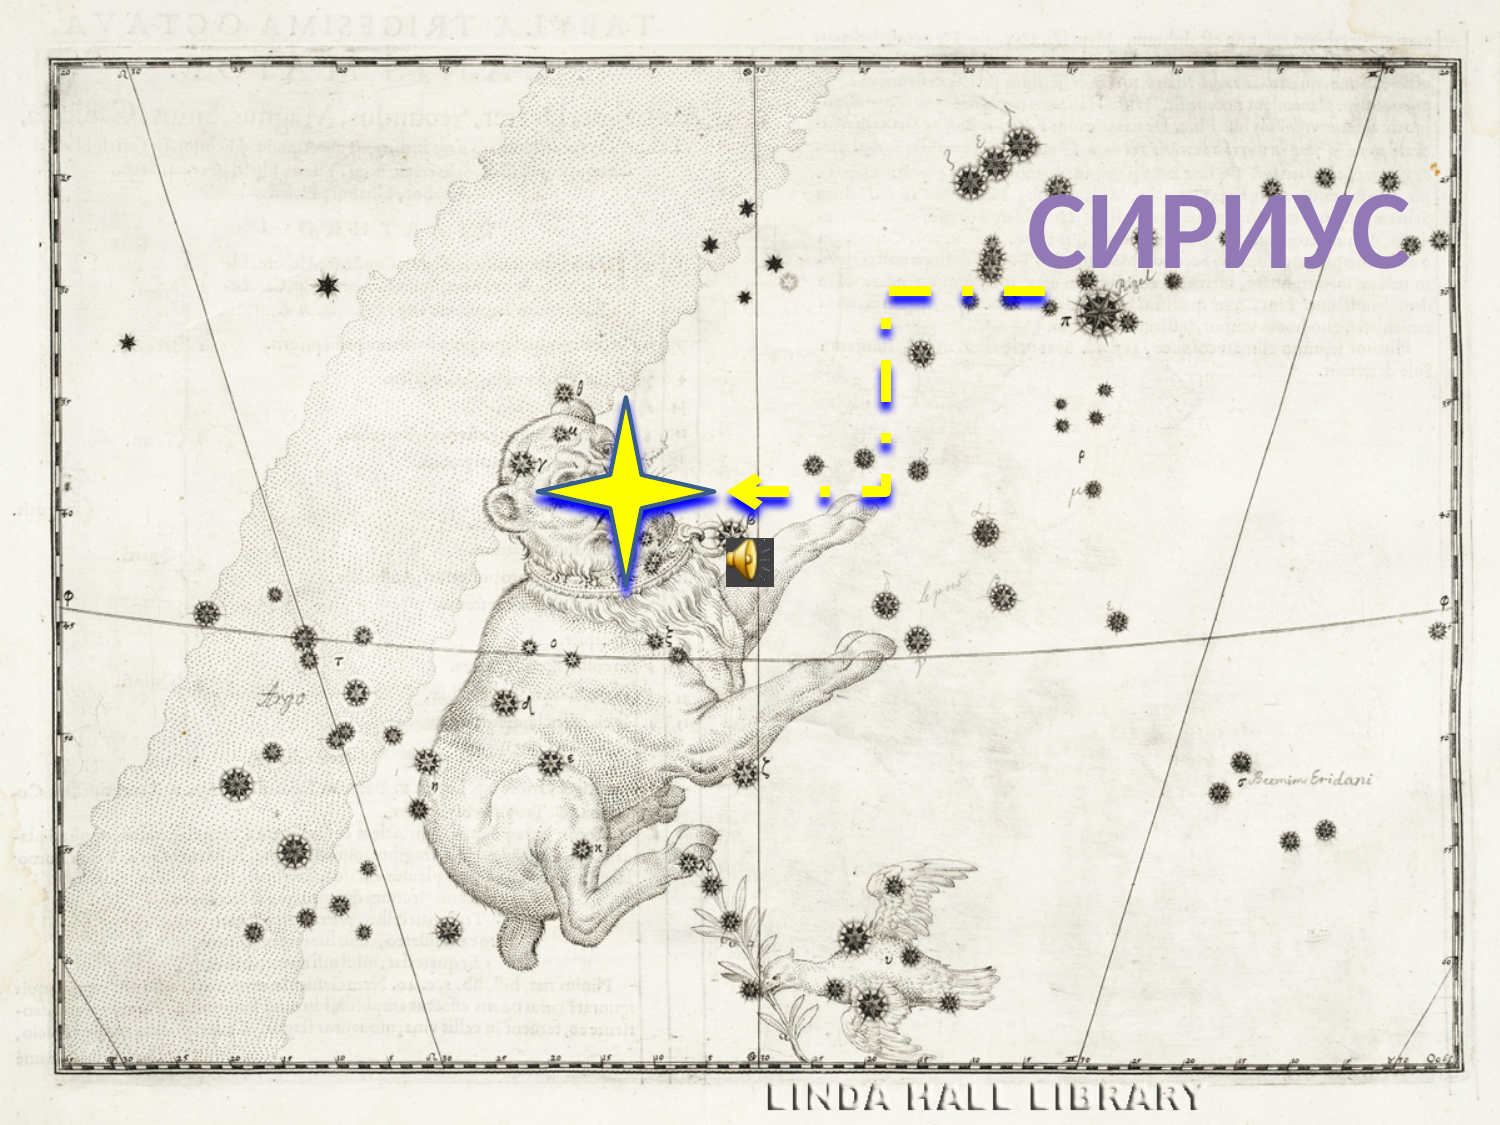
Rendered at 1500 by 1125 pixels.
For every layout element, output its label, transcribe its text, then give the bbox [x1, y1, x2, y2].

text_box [726, 290, 1046, 492]
text_box СИРИУС [1011, 148, 1427, 299]
picture [0, 0, 1500, 1125]
text_box [535, 394, 717, 589]
